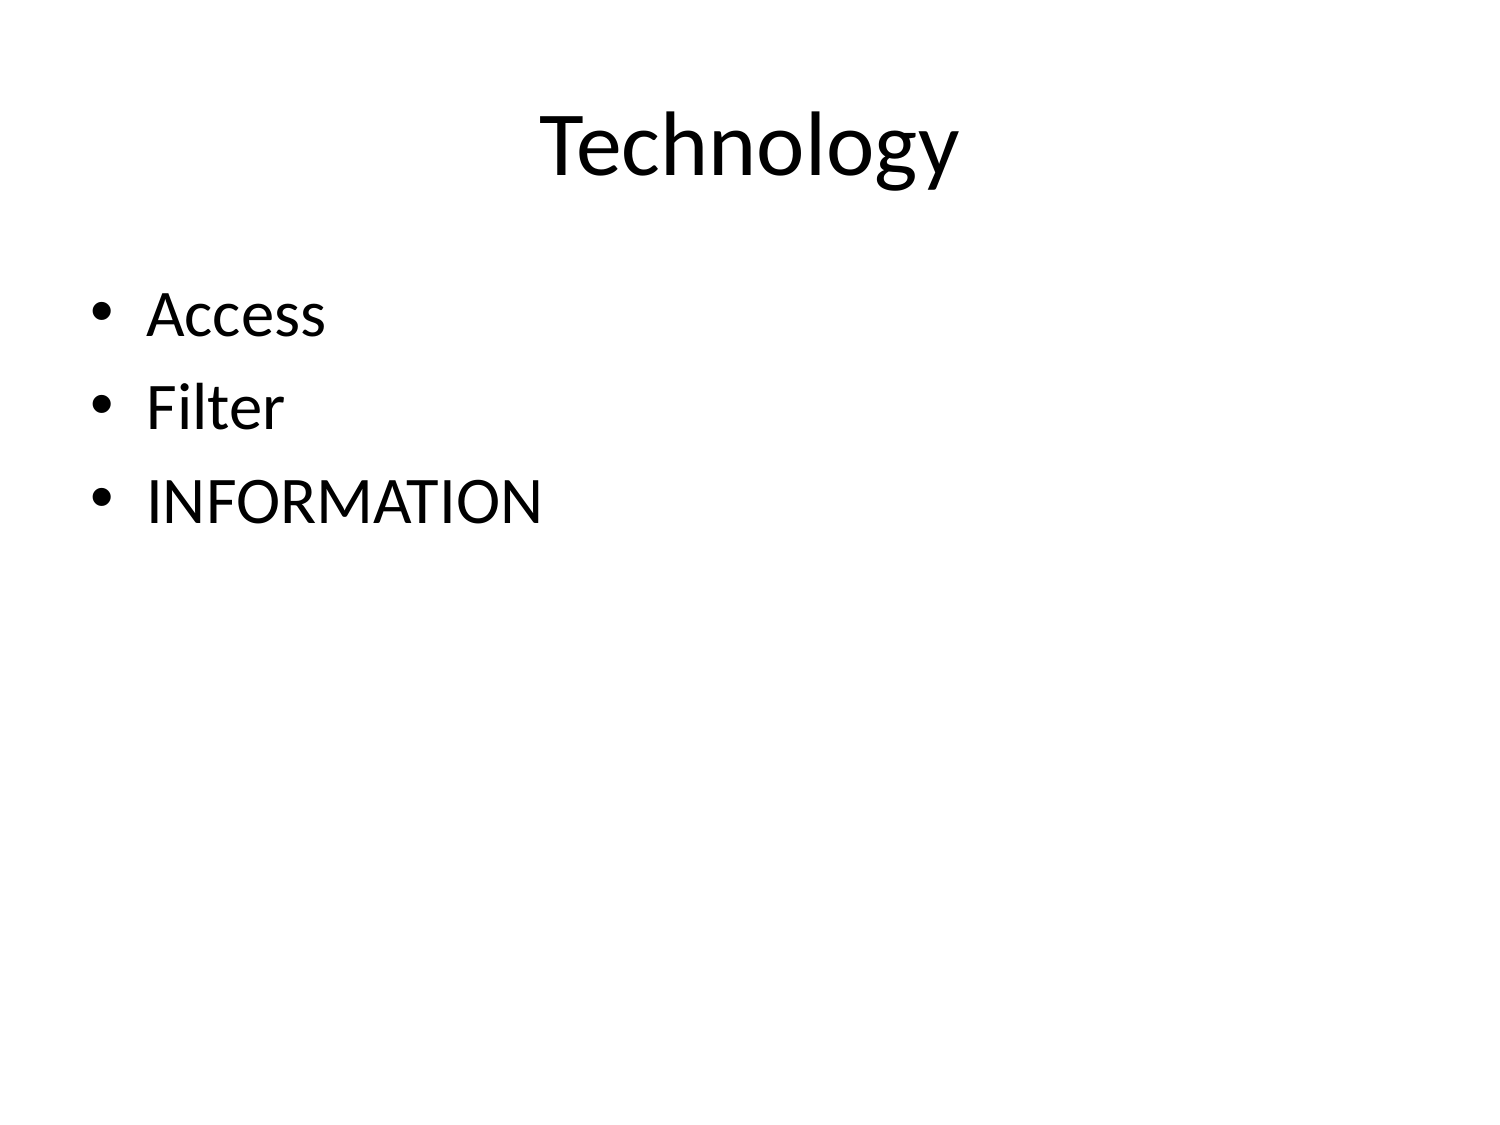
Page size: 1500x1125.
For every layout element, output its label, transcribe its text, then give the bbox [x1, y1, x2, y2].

list Access Filter INFORMATION [75, 262, 1425, 1005]
title Technology [75, 45, 1425, 233]
